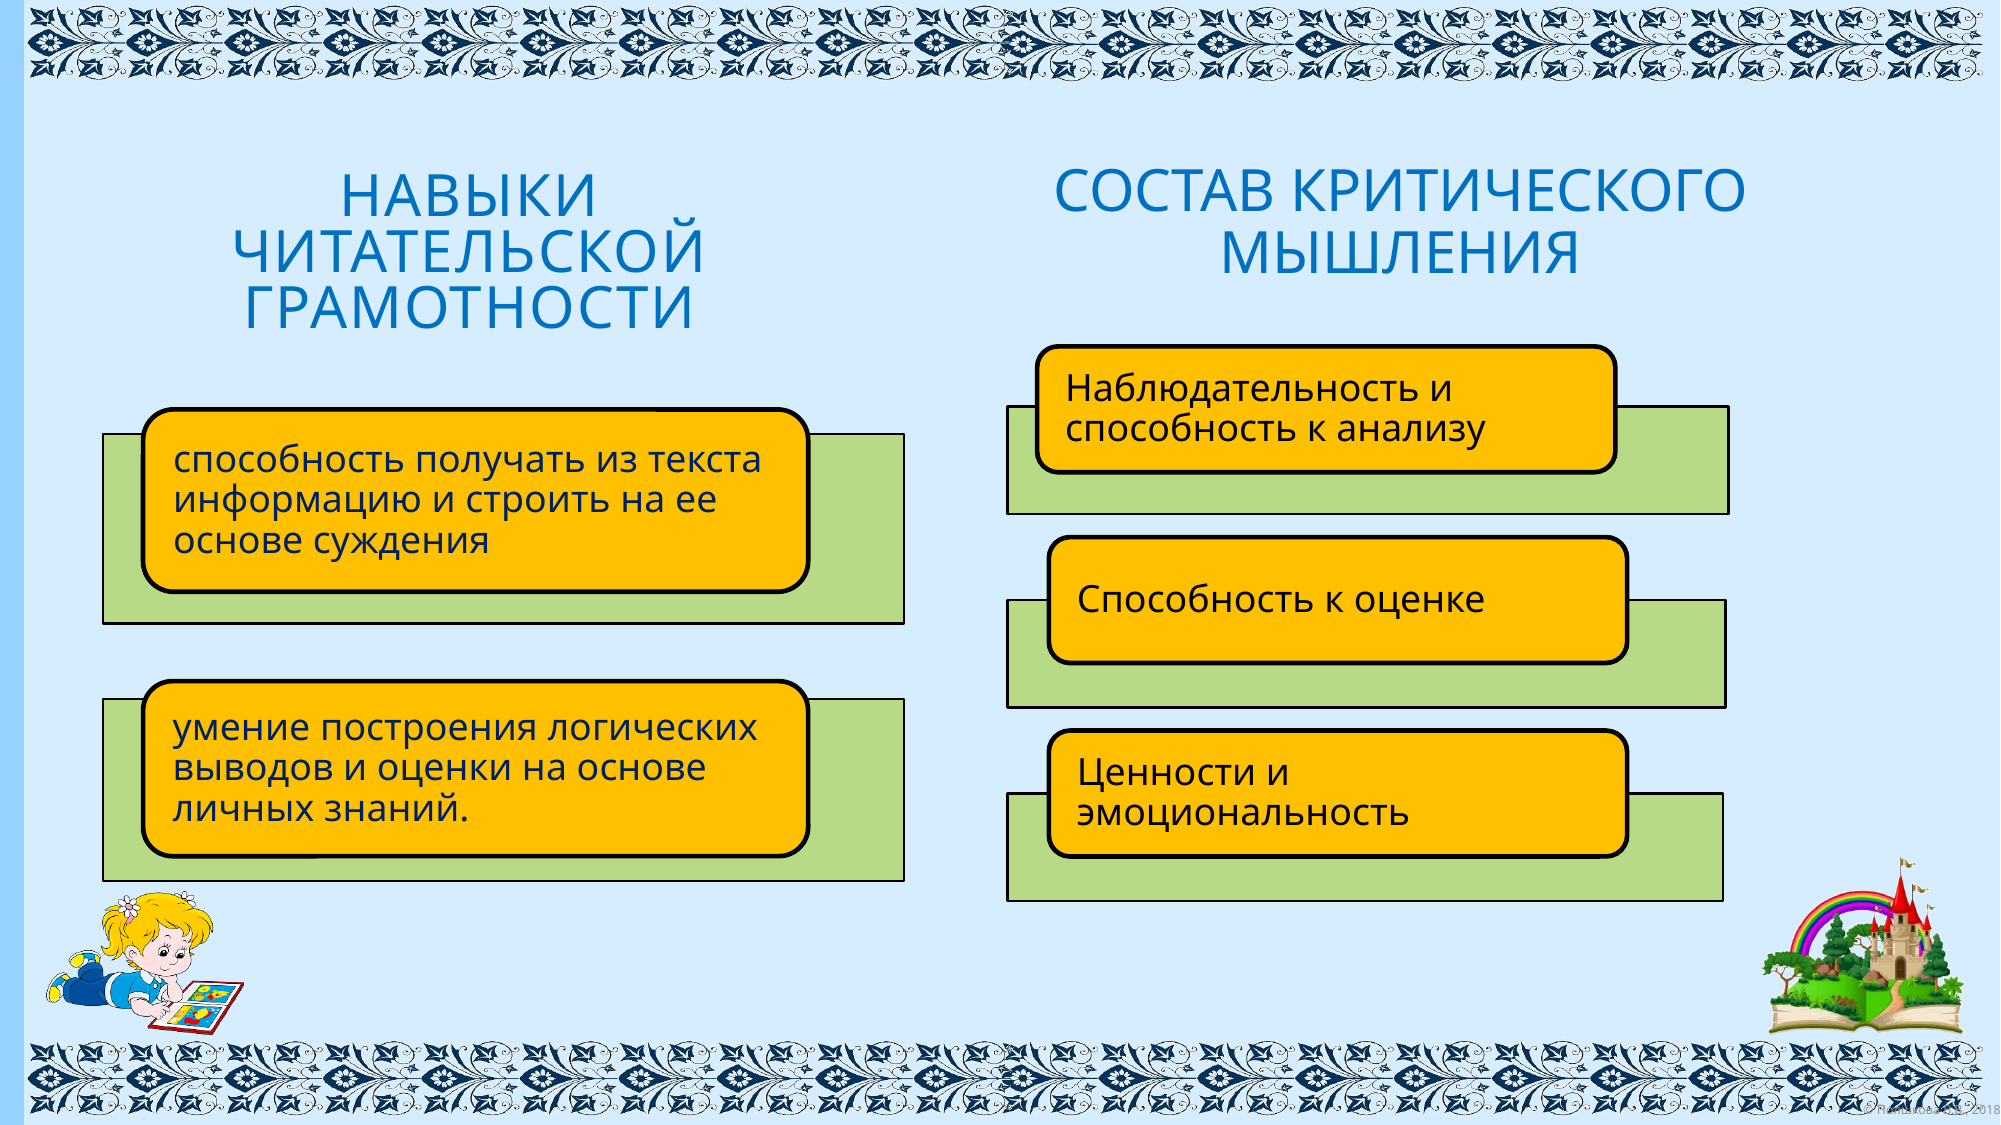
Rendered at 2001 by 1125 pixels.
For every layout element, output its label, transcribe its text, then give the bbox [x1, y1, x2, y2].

picture [24, 857, 2000, 1125]
list СОСТАВ КРИТИЧЕСКОГО МЫШЛЕНИЯ [978, 153, 1809, 309]
picture [24, 0, 2000, 90]
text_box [1007, 336, 1834, 909]
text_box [102, 355, 905, 936]
title Навыки читательской грамотности [136, 132, 803, 350]
